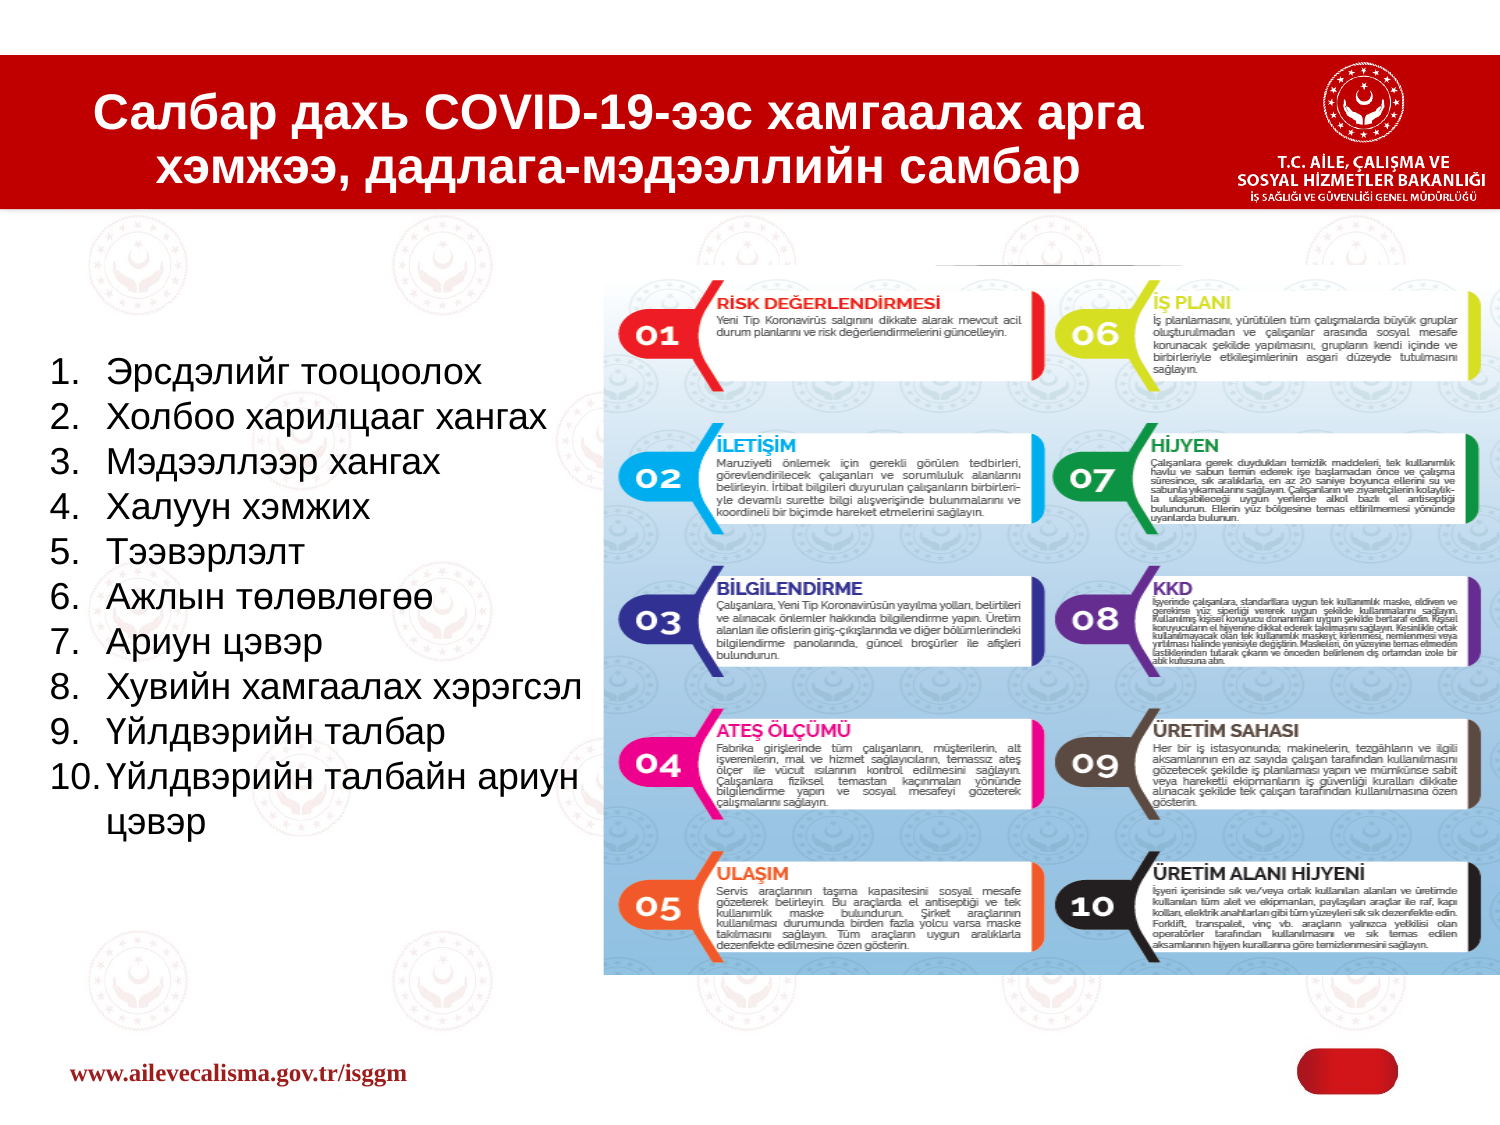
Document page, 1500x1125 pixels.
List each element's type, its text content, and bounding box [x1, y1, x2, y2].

picture [1237, 62, 1485, 203]
picture [0, 210, 1500, 1125]
title Салбар дахь COVID-19-ээс хамгаалах арга хэмжээ, дадлага-мэдээллийн самбар [52, 39, 1185, 243]
picture [0, 0, 1500, 55]
text_box Эрсдэлийг тооцоолох Холбоо харилцааг хангах Мэдээллээр хангах Халуун хэмжих Тээвэрлэлт Ажлын төлөвлөгөө Ариун цэвэр Хувийн хамгаалах хэрэгсэл Үйлдвэрийн талбар Үйлдвэрийн талбайн ариун цэвэр [34, 339, 603, 895]
